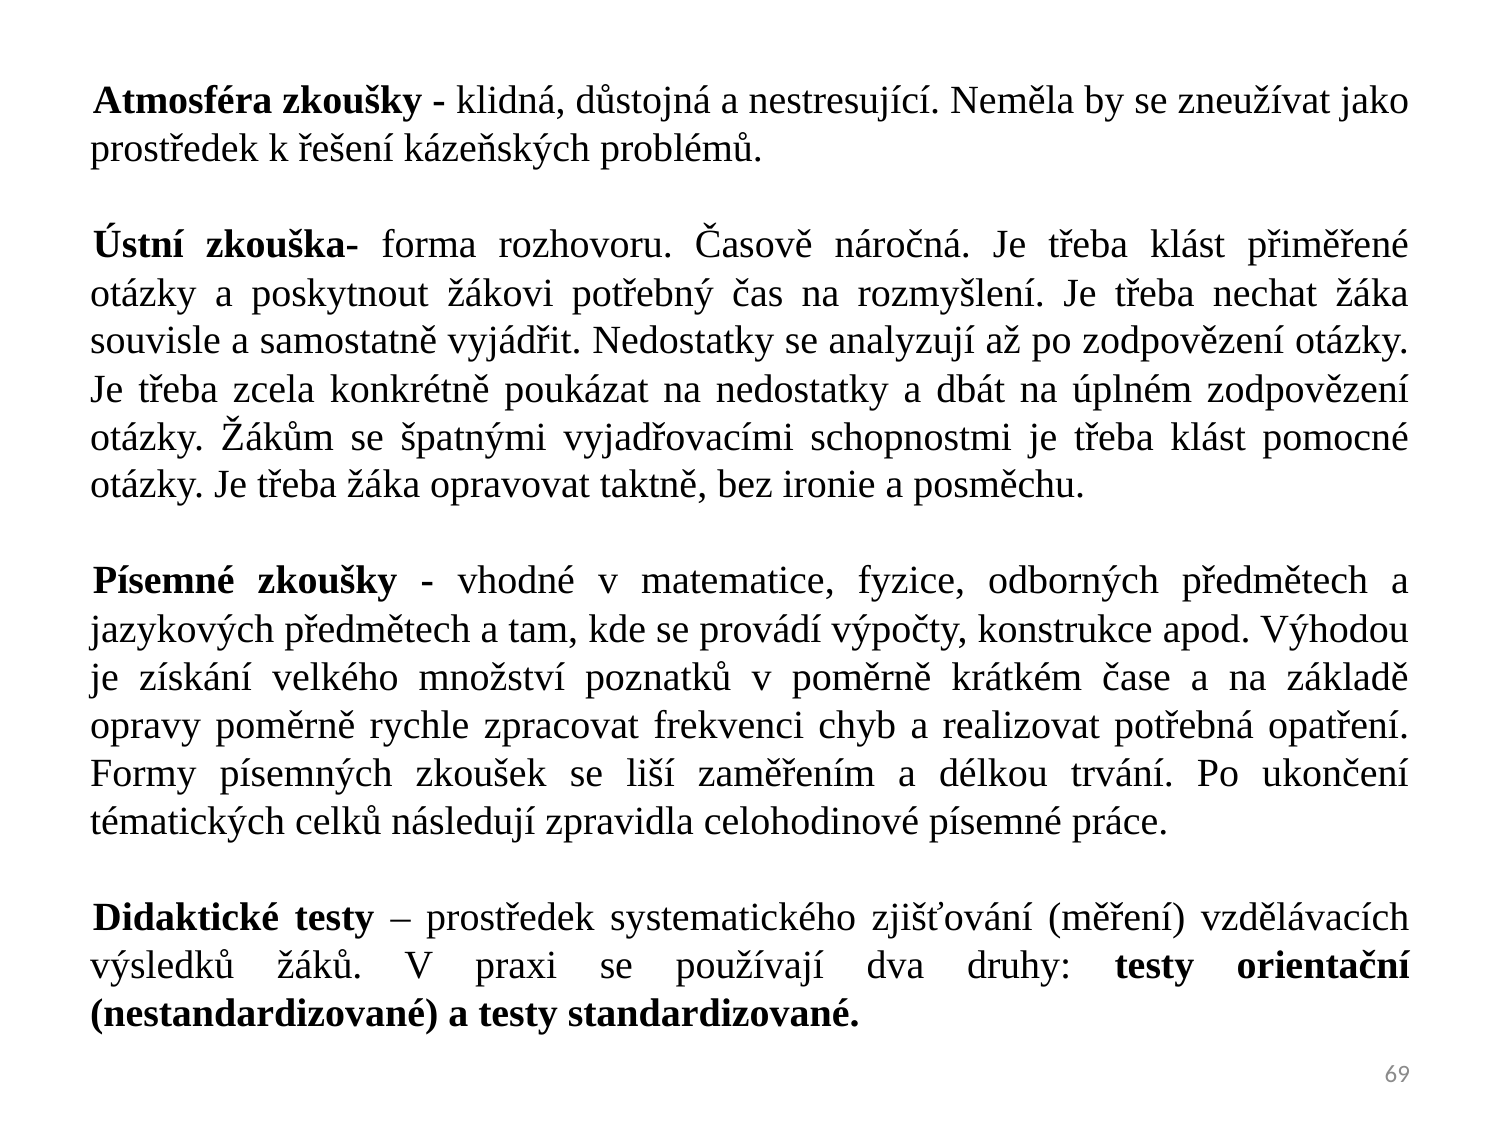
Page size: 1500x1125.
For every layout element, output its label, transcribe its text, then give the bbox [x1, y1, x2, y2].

list Atmosféra zkoušky - klidná, důstojná a nestresující. Neměla by se zneužívat jako prostředek k řešení kázeňských problémů. Ústní zkouška- forma rozhovoru. Časově náročná. Je třeba klást přiměřené otázky a poskytnout žákovi potřebný čas na rozmyšlení. Je třeba nechat žáka souvisle a samostatně vyjádřit. Nedostatky se analyzují až po zodpovězení otázky. Je třeba zcela konkrétně poukázat na nedostatky a dbát na úplném zodpovězení otázky. Žákům se špatnými vyjadřovacími schopnostmi je třeba klást pomocné otázky. Je třeba žáka opravovat taktně, bez ironie a posměchu. Písemné zkoušky - vhodné v matematice, fyzice, odborných předmětech a jazykových předmětech a tam, kde se provádí výpočty, konstrukce apod. Výhodou je získání velkého množství poznatků v poměrně krátkém čase a na základě opravy poměrně rychle zpracovat frekvenci chyb a realizovat potřebná opatření. Formy písemných zkoušek se liší zaměřením a délkou trvání. Po ukončení tématických celků následují zpravidla celohodinové písemné práce. Didaktické testy – prostředek systematického zjišťování (měření) vzdělávacích výsledků žáků. V praxi se používají dva druhy: testy orientační (nestandardizované) a testy standardizované. [75, 66, 1425, 1059]
slide_number 69 [1074, 1042, 1425, 1103]
